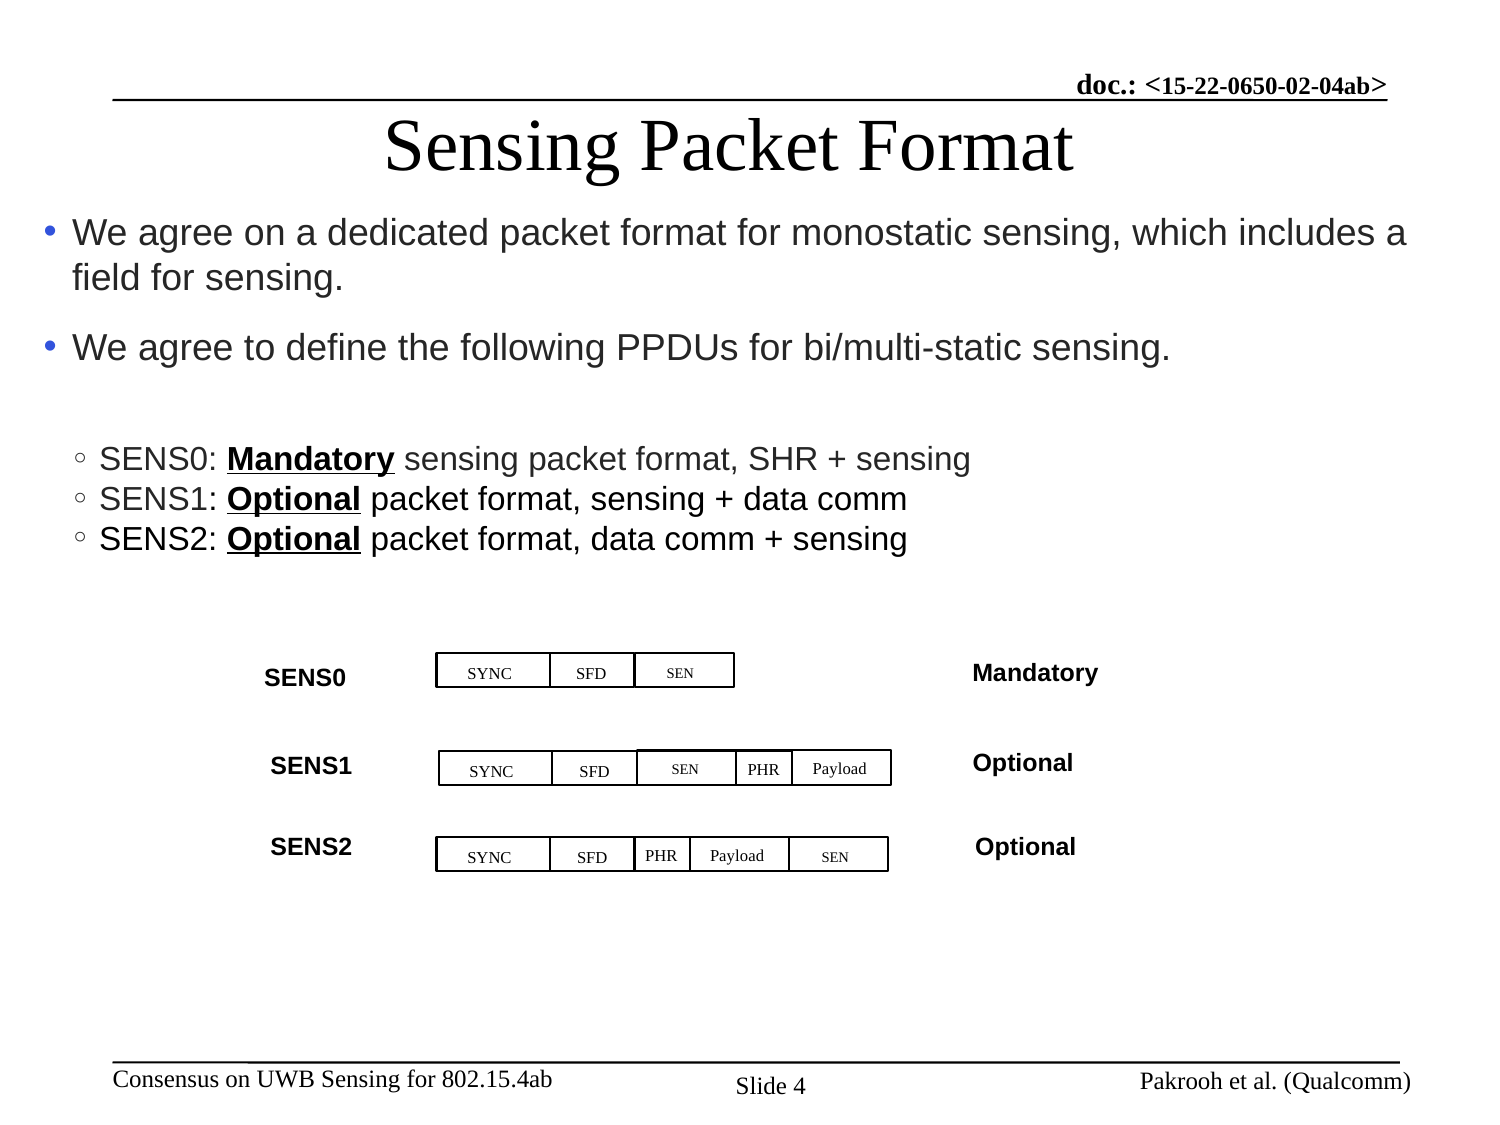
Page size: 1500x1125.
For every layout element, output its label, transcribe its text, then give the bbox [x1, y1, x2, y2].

text_box Optional [952, 818, 1245, 876]
text_box SENS2 [247, 818, 388, 876]
text_box Pakrooh et al. (Qualcomm) [1124, 1056, 1500, 1088]
list We agree on a dedicated packet format for monostatic sensing, which includes a field for sensing. We agree to define the following PPDUs for bi/multi-static sensing. SENS0: Mandatory sensing packet format, SHR + sensing SENS1: Optional packet format, sensing + data comm SENS2: Optional packet format, data comm + sensing [43, 207, 1457, 837]
text_box Slide 4 [720, 1062, 827, 1094]
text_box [436, 652, 735, 688]
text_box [87, 547, 1275, 787]
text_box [436, 836, 889, 872]
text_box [438, 750, 931, 786]
title Sensing Packet Format [39, 113, 1419, 167]
